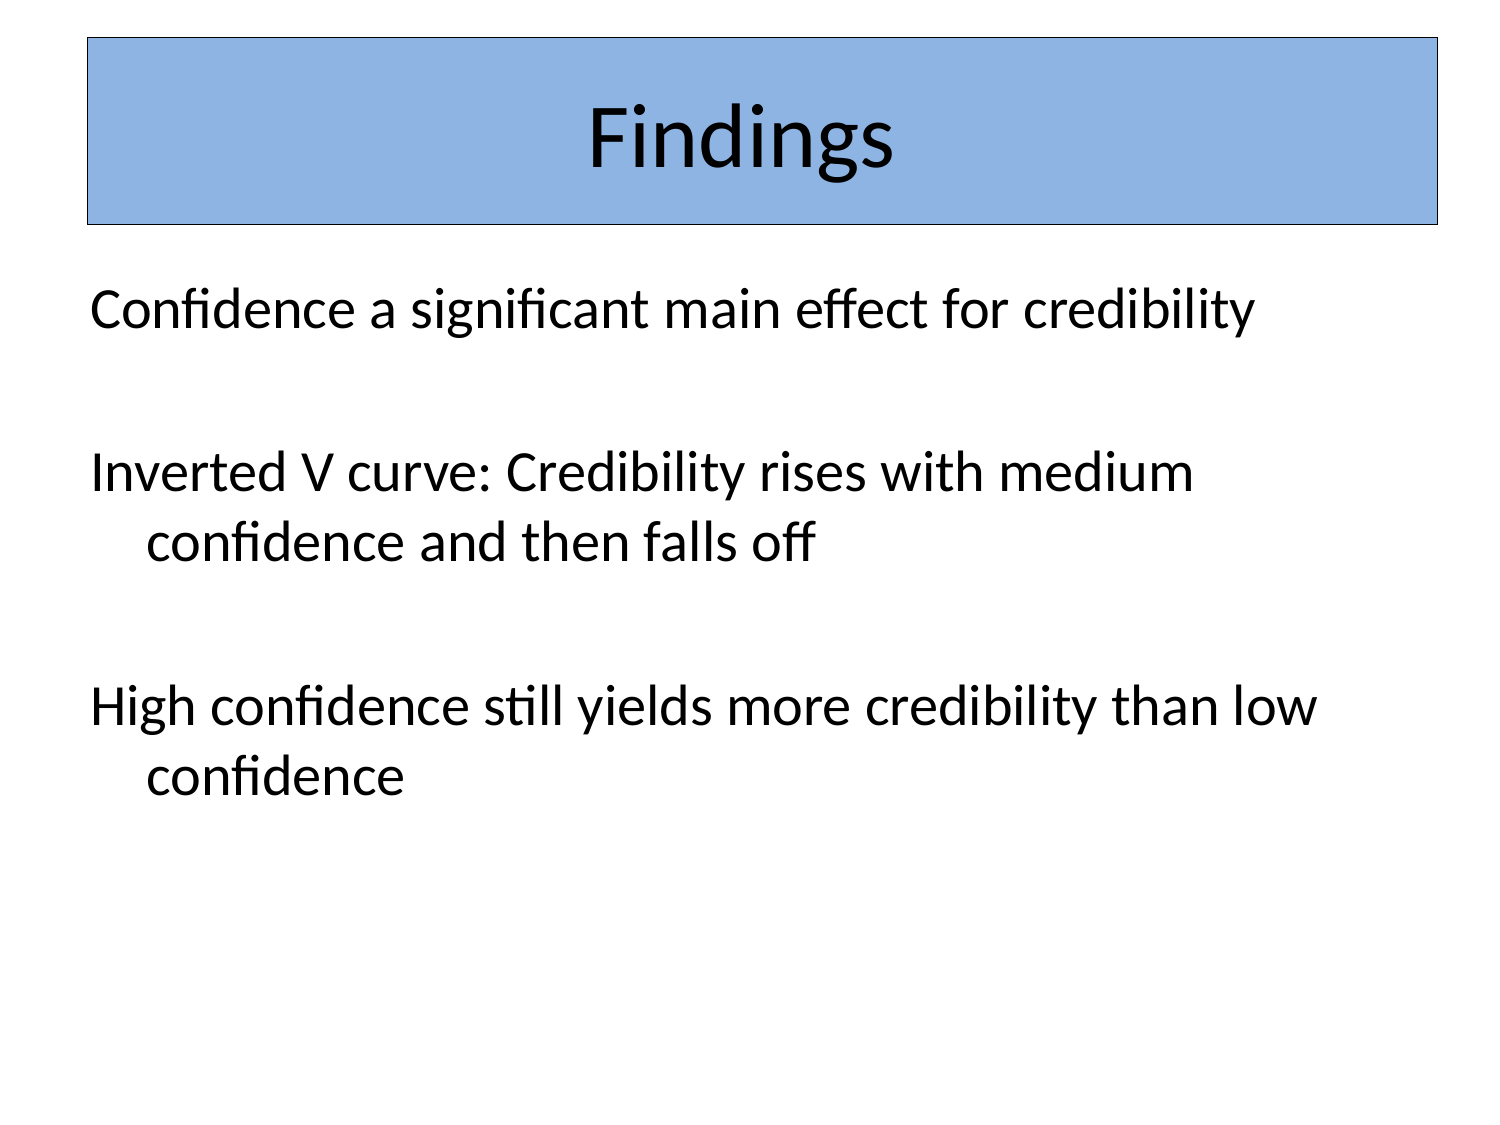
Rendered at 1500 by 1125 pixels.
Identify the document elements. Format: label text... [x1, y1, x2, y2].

list Confidence a significant main effect for credibility Inverted V curve: Credibility rises with medium confidence and then falls off High confidence still yields more credibility than low confidence [75, 262, 1425, 1005]
title Findings [87, 37, 1438, 225]
